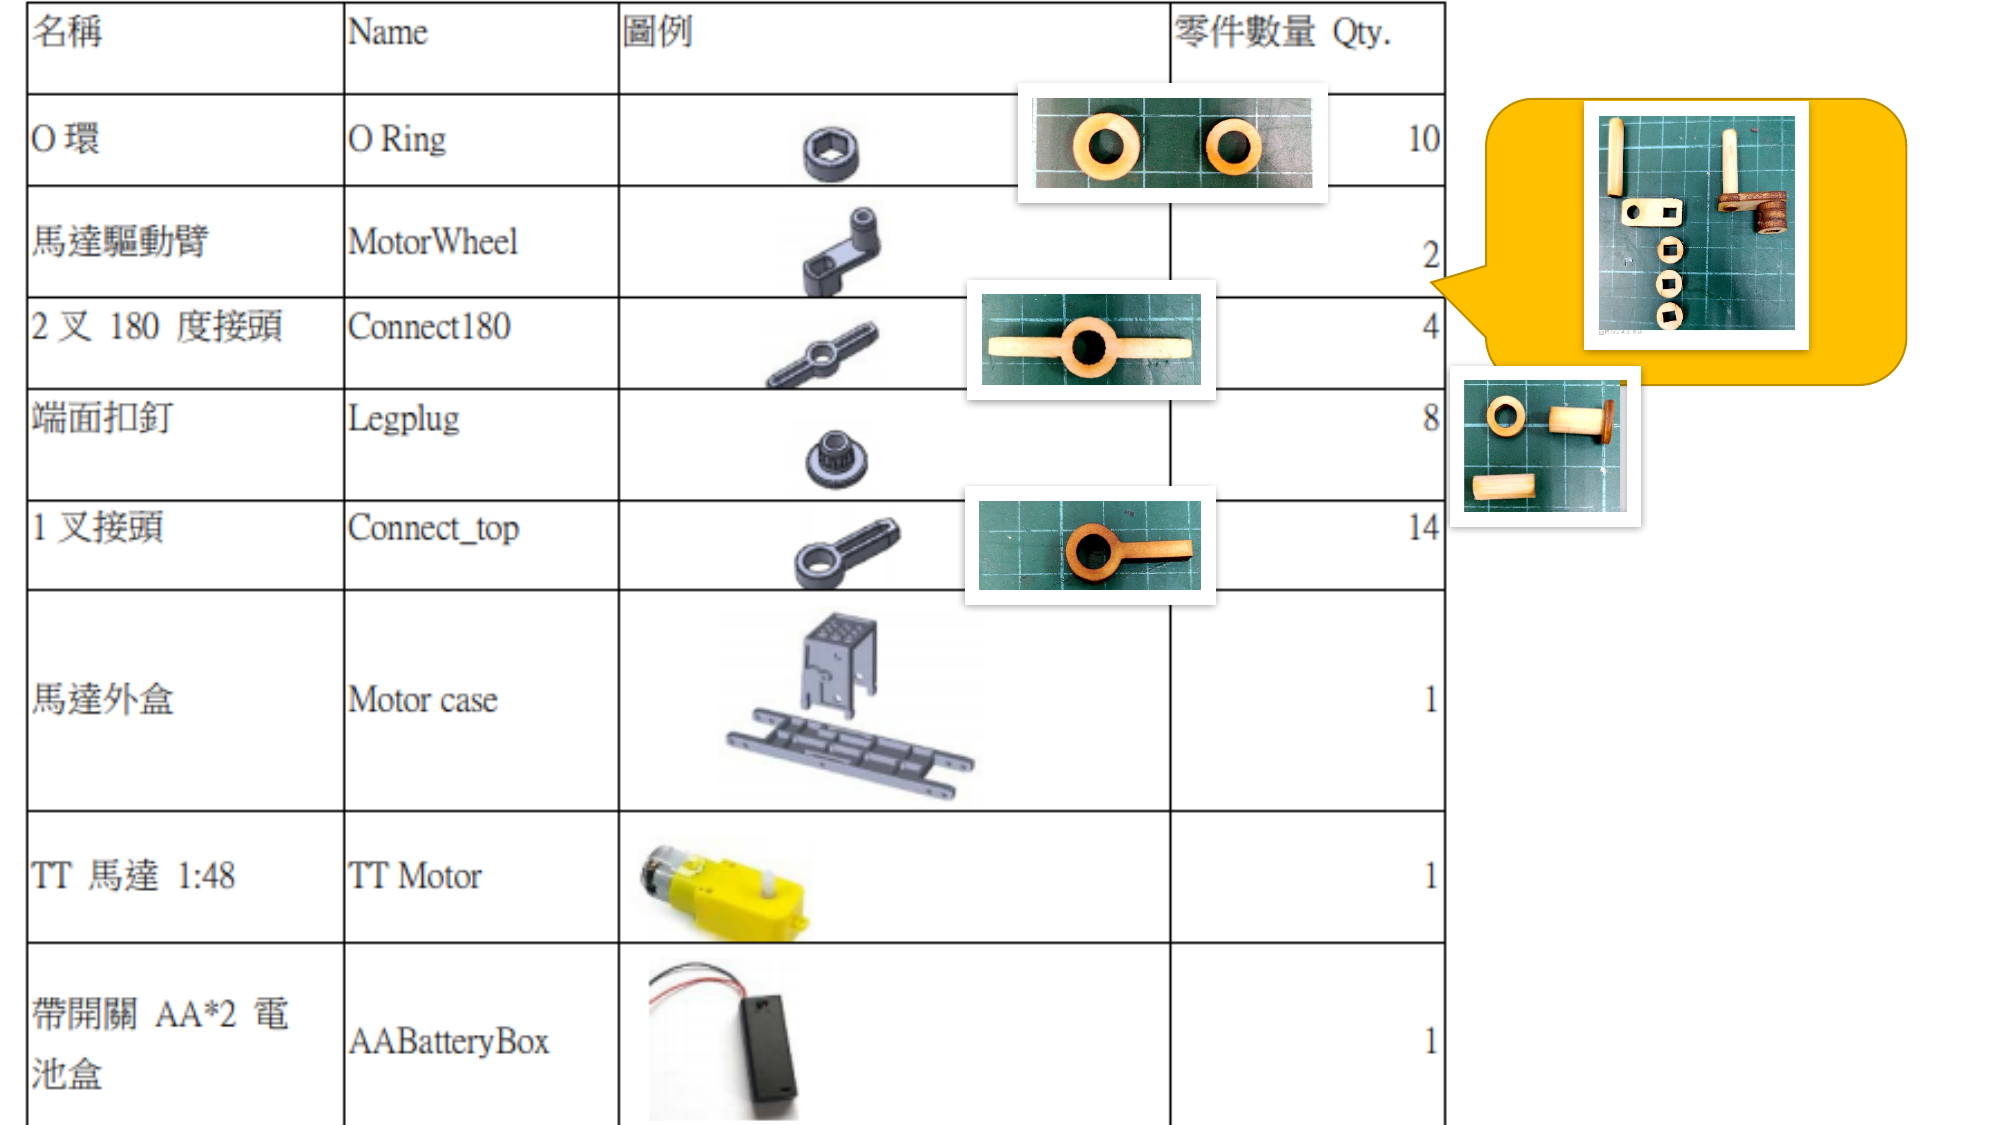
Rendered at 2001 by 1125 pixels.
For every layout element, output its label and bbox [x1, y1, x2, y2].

picture [1598, 115, 1795, 336]
picture [1464, 380, 1627, 512]
text_box [1458, 97, 1908, 387]
picture [20, 0, 1458, 1125]
